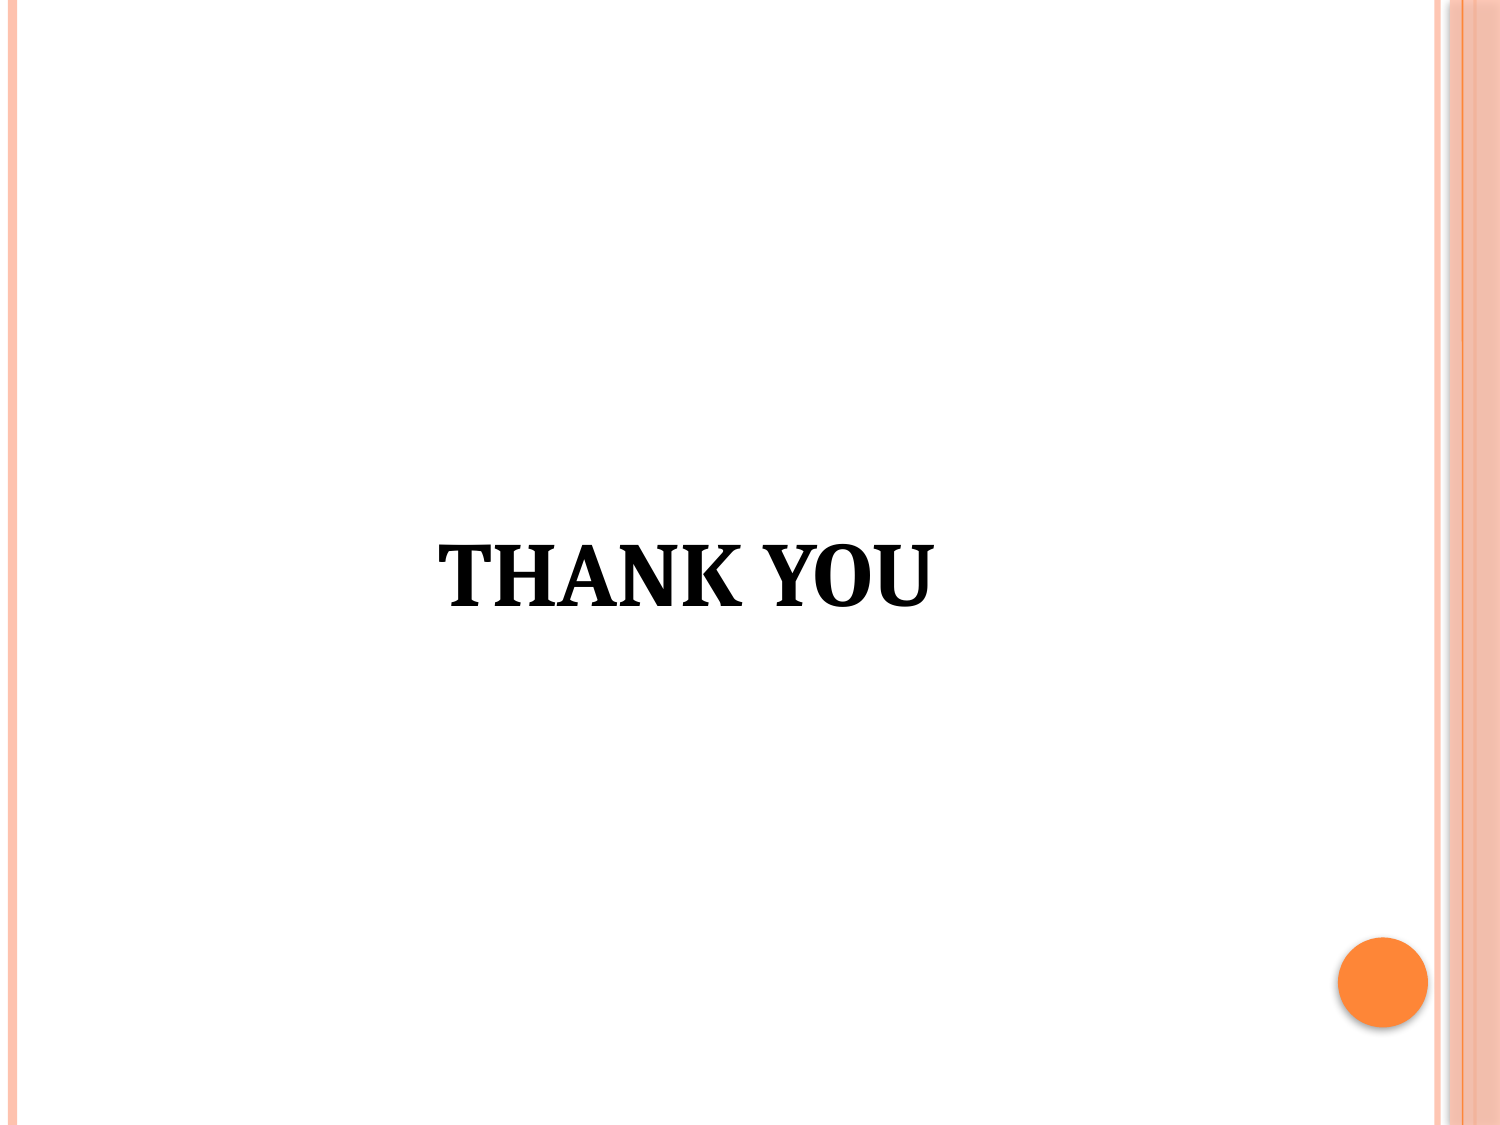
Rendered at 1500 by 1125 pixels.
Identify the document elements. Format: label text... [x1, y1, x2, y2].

list THANK YOU [75, 262, 1300, 1062]
